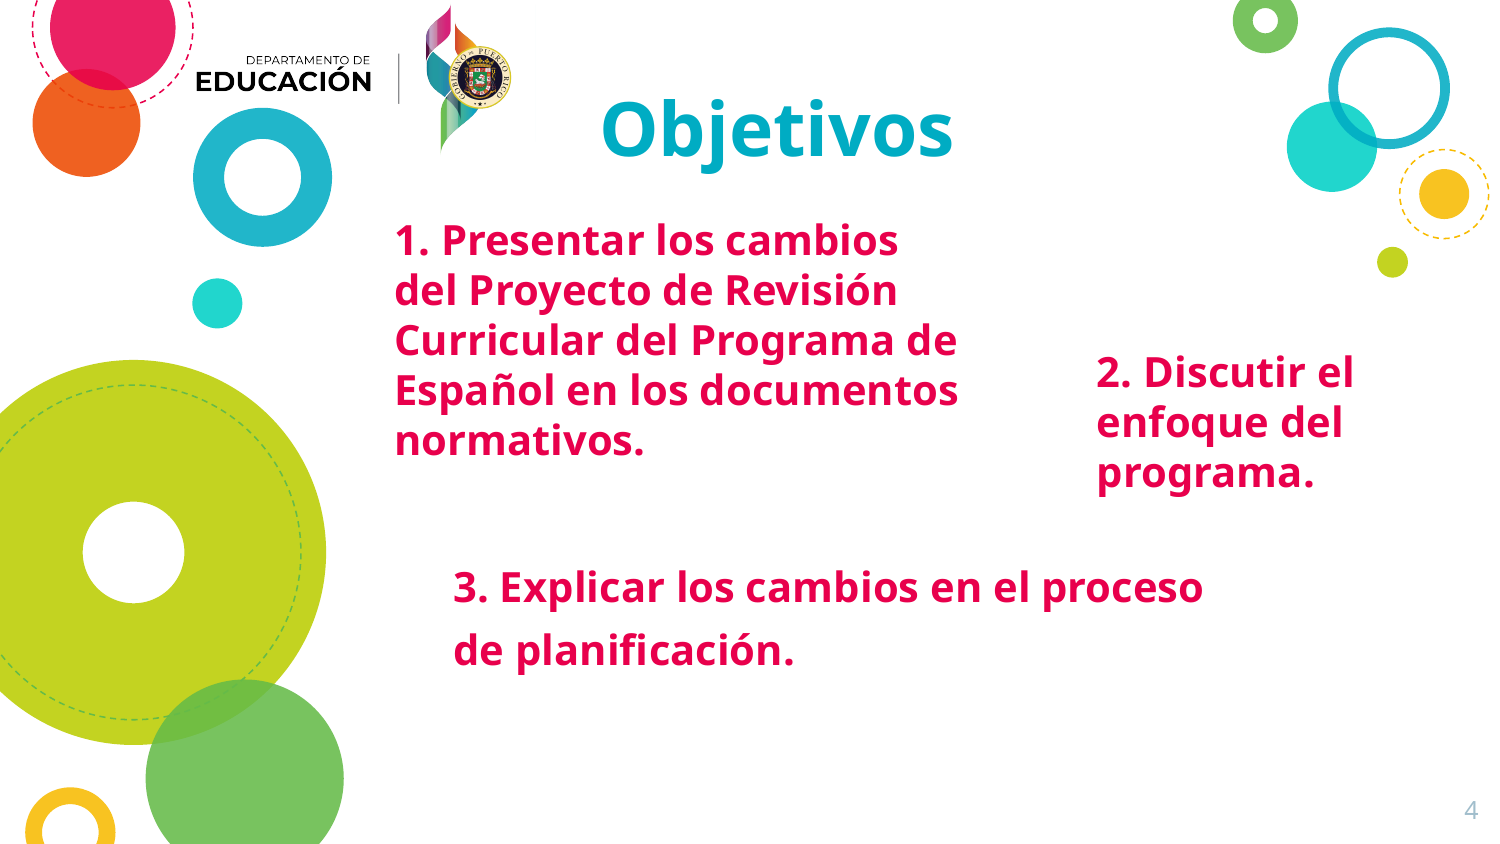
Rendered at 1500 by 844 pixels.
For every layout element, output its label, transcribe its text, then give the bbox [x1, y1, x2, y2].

text_box 2. Discutir el enfoque del programa. [1081, 330, 1477, 546]
text_box 3. Explicar los cambios en el proceso de planificación. [438, 546, 1500, 780]
slide_number 4 [1416, 780, 1494, 844]
text_box 1. Presentar los cambios del Proyecto de Revisión Curricular del Programa de Español en los documentos normativos. [379, 199, 988, 562]
title Objetivos [584, 38, 1101, 187]
picture [111, 0, 536, 180]
